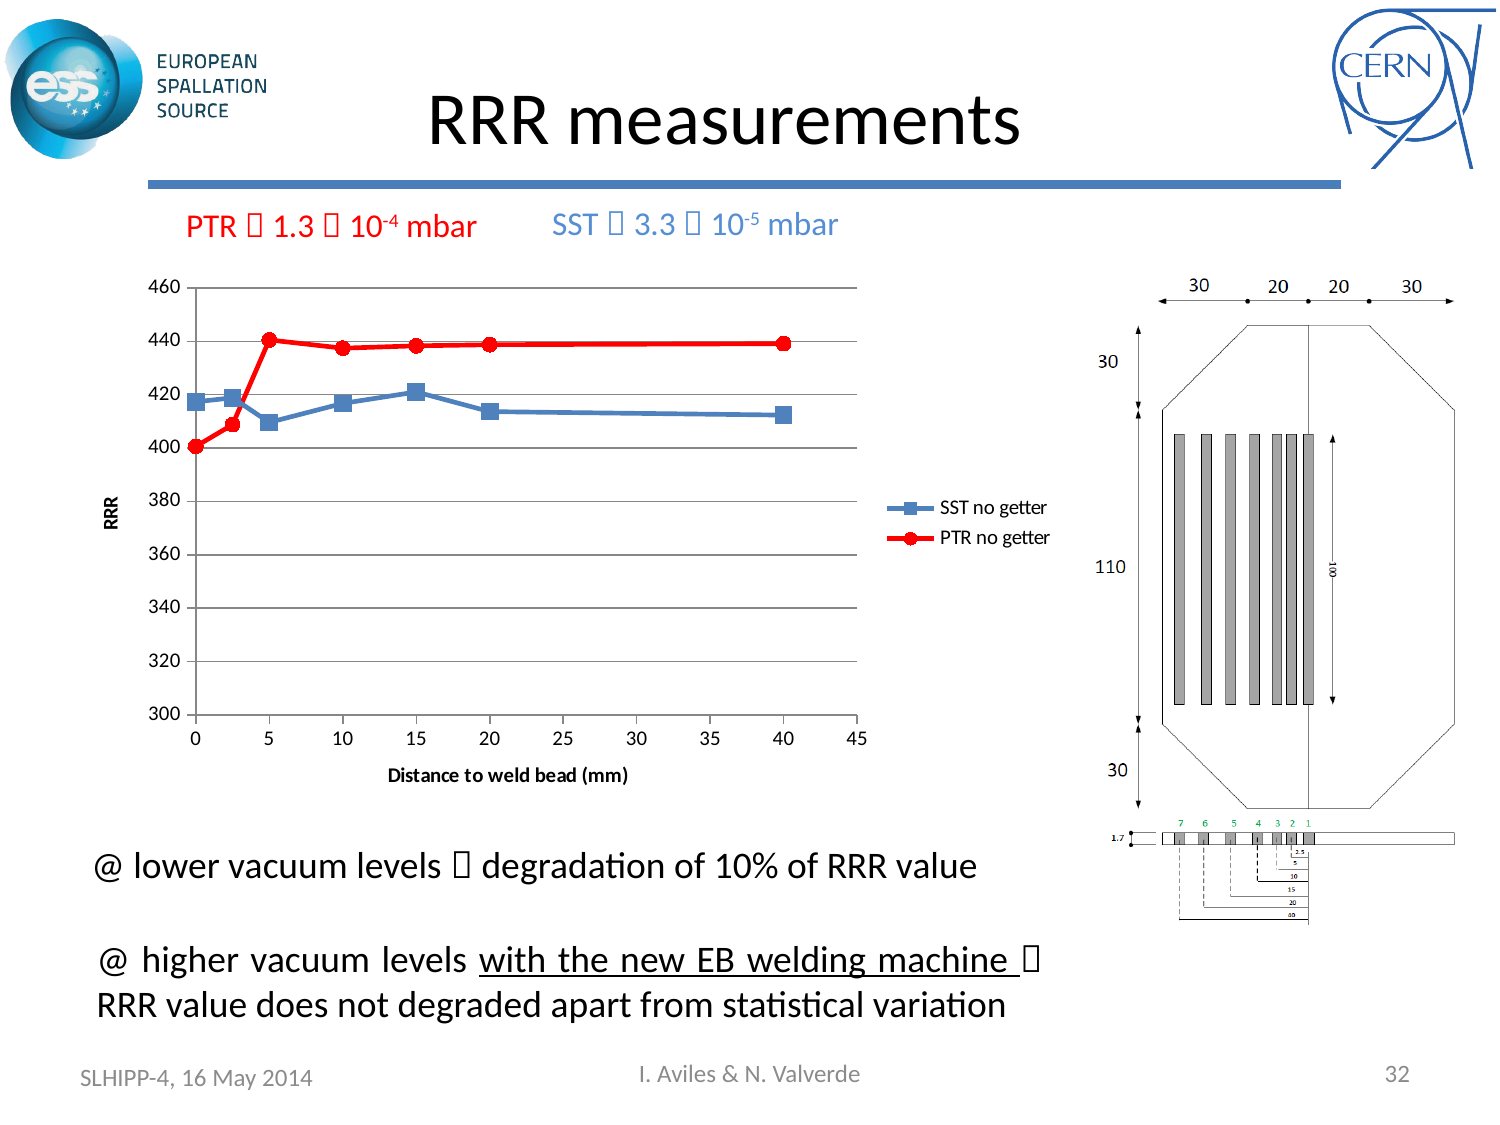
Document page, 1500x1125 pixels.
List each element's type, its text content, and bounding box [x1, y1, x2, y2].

text_box @ higher vacuum levels with the new EB welding machine  RRR value does not degraded apart from statistical variation [81, 927, 1058, 1032]
slide_number 32 [1074, 1042, 1425, 1103]
text_box @ lower vacuum levels  degradation of 10% of RRR value [76, 834, 1058, 894]
title RRR measurements [81, 20, 1369, 209]
footer I. Aviles & N. Valverde [512, 1042, 988, 1103]
picture [1082, 266, 1474, 928]
text_box PTR  1.3  10-4 mbar [171, 197, 502, 248]
text_box SST  3.3  10-5 mbar [537, 194, 880, 248]
picture [1327, 1, 1500, 169]
chart [88, 249, 1084, 797]
picture [3, 19, 266, 159]
